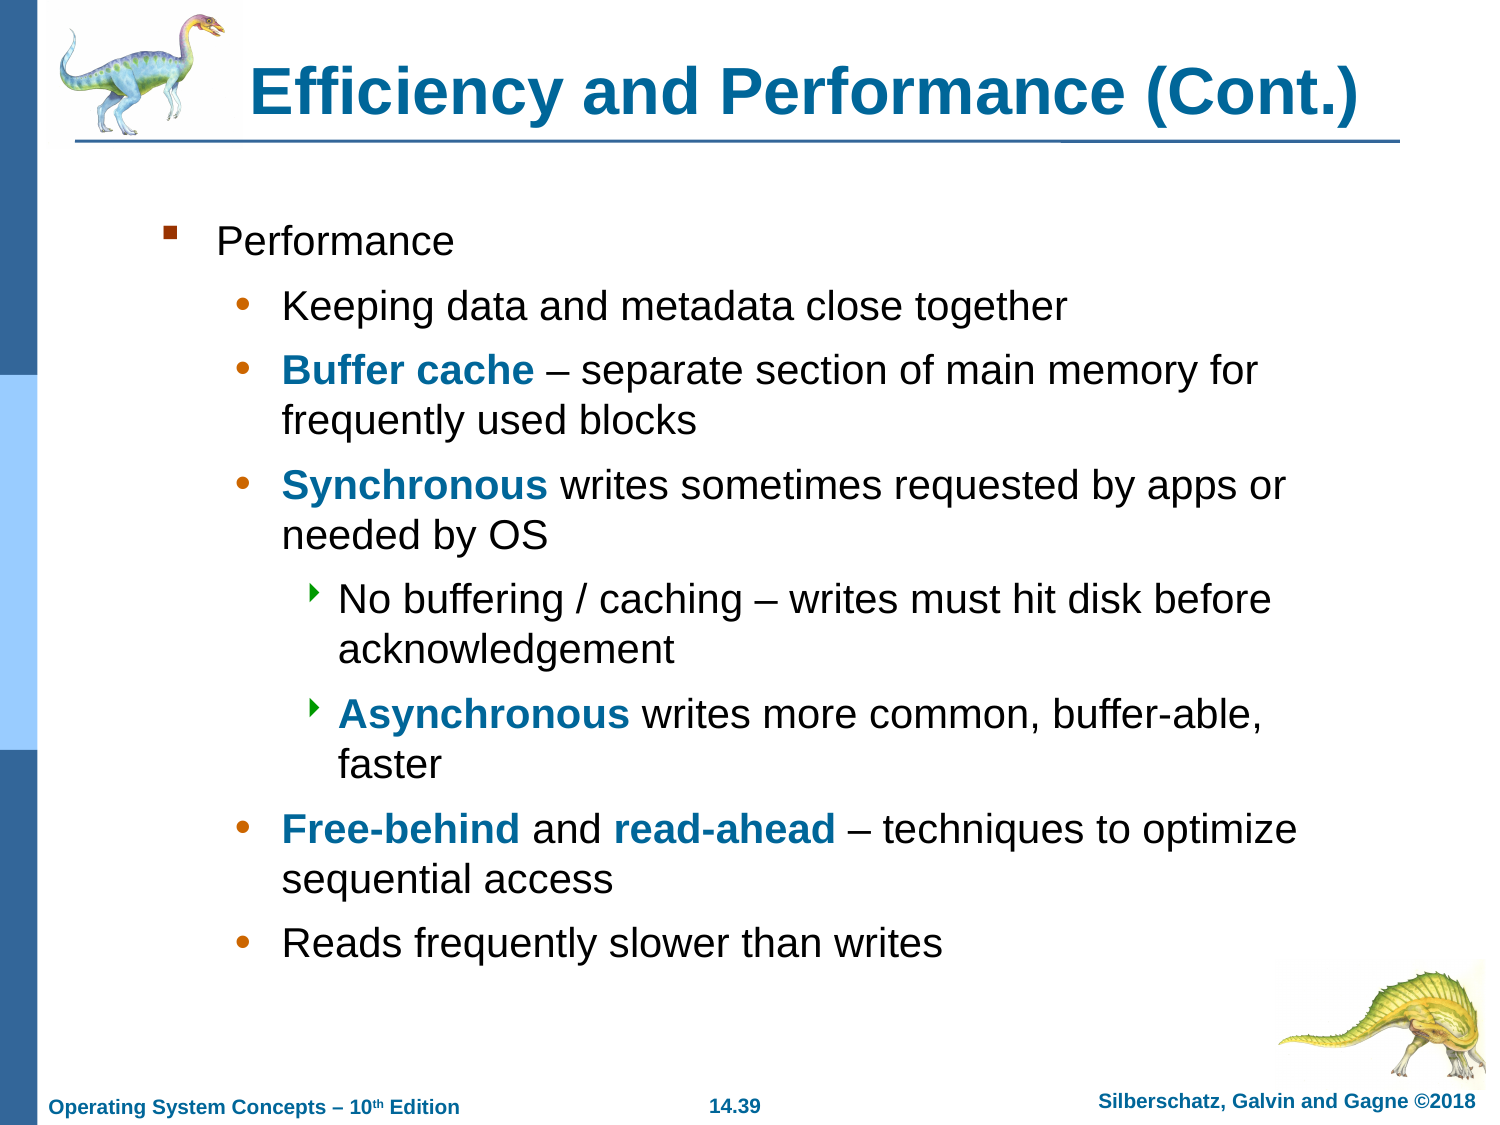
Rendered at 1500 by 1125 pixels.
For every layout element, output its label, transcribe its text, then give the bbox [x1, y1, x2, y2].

title Efficiency and Performance (Cont.) [178, 40, 1433, 136]
picture [1275, 959, 1486, 1090]
list Performance Keeping data and metadata close together Buffer cache – separate section of main memory for frequently used blocks Synchronous writes sometimes requested by apps or needed by OS No buffering / caching – writes must hit disk before acknowledgement Asynchronous writes more common, buffer-able, faster Free-behind and read-ahead – techniques to optimize sequential access Reads frequently slower than writes [144, 141, 1353, 885]
picture [46, 0, 243, 149]
